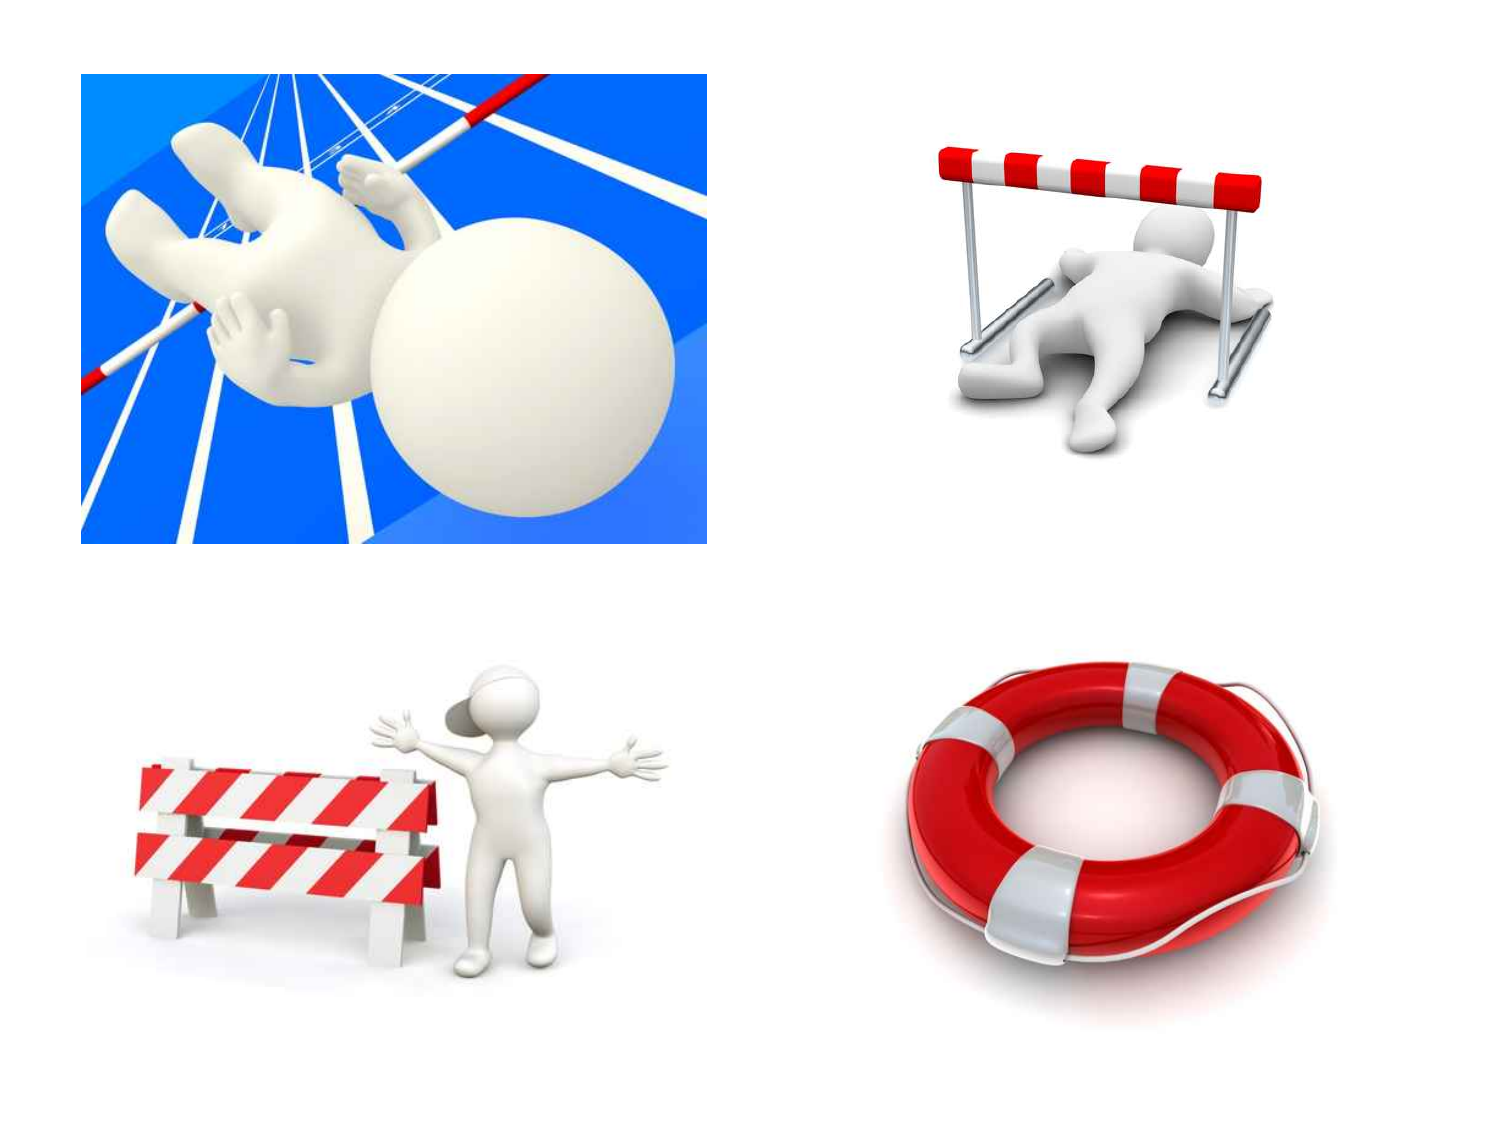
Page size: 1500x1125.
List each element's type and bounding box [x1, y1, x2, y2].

picture [76, 580, 711, 1051]
picture [80, 74, 707, 544]
picture [832, 580, 1380, 1051]
picture [871, 74, 1341, 544]
